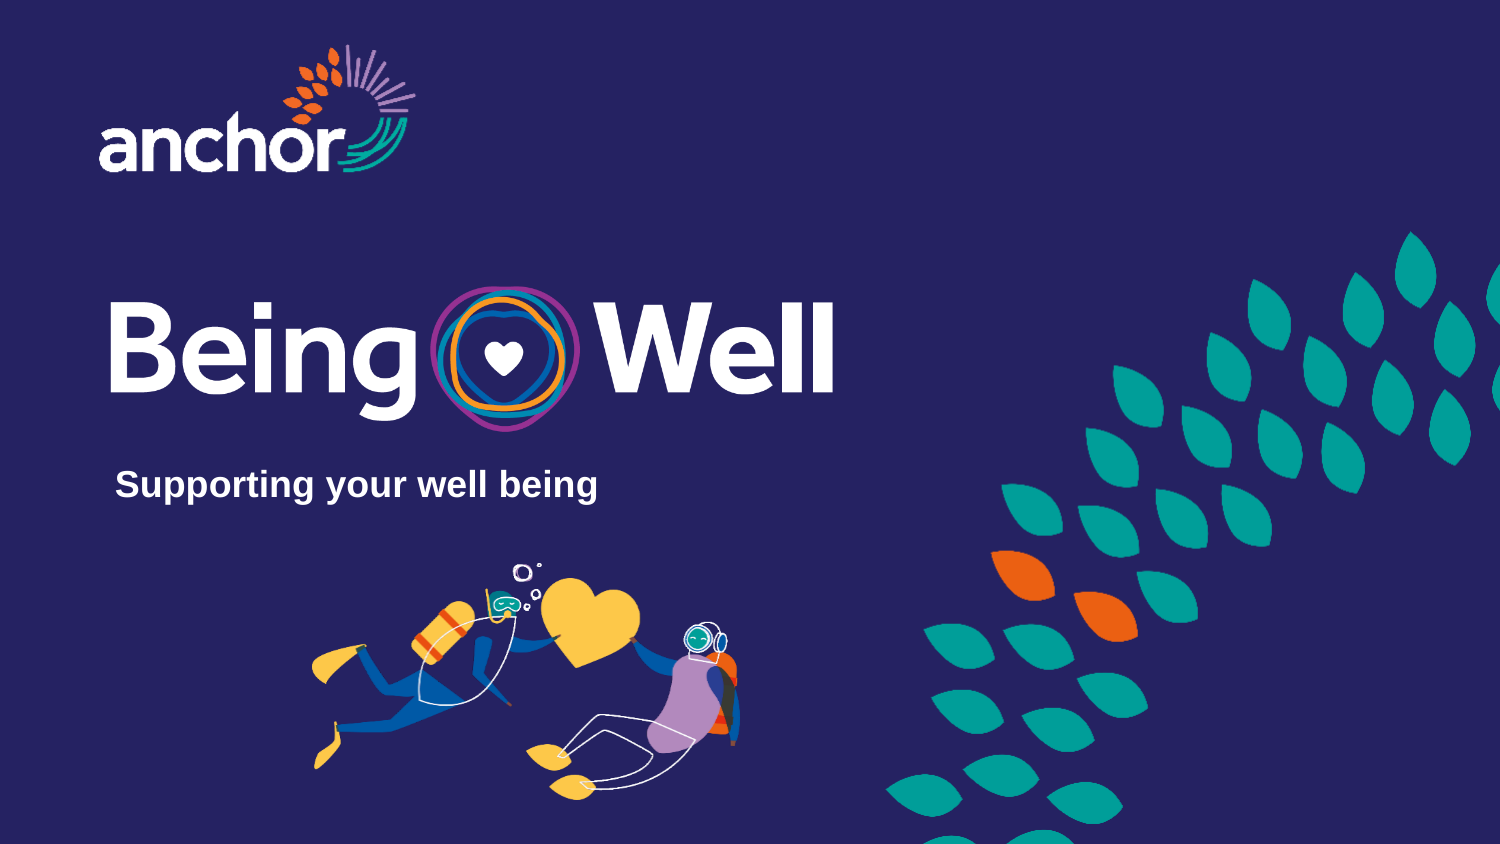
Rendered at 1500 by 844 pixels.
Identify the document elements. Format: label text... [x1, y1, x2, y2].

list Supporting your well being [100, 475, 739, 729]
picture [0, 0, 1500, 844]
